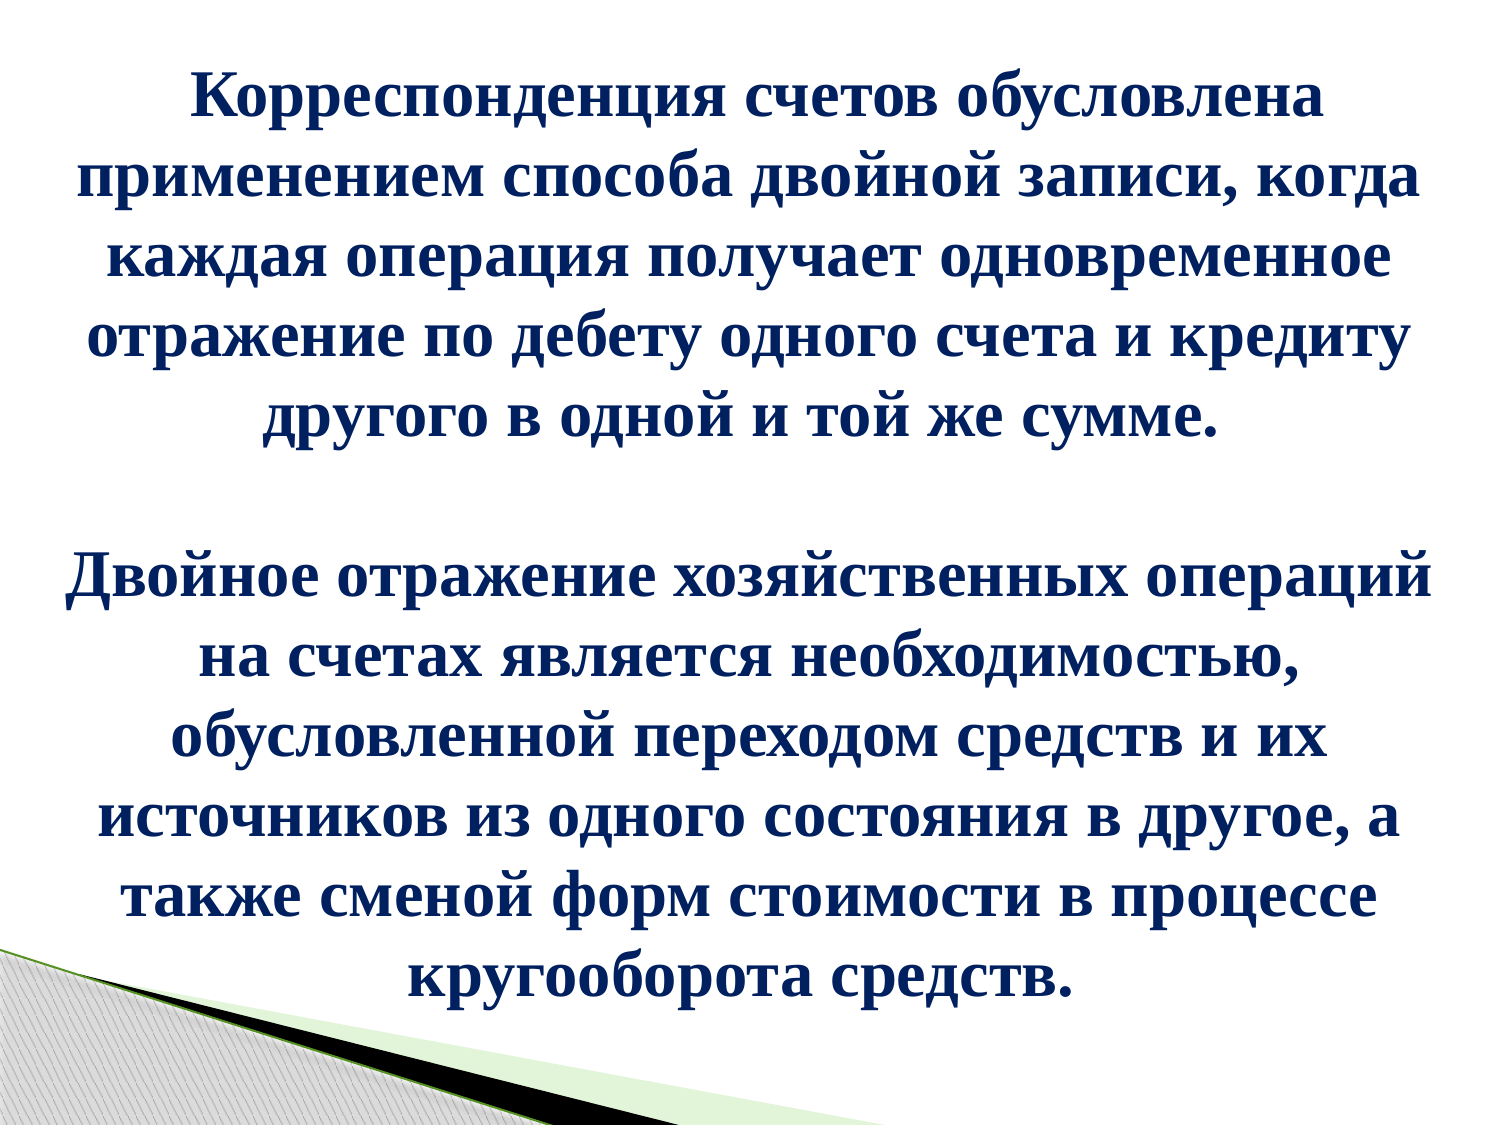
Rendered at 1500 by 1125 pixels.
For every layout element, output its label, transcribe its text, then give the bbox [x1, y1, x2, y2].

text_box Корреспонденция счетов обусловлена применением способа двойной записи, когда каждая операция получает одновременное отражение по дебету одного счета и кредиту другого в одной и той же сумме. Двойное отражение хозяйственных операций на счетах является необходимостью, обусловленной переходом средств и их источников из одного состояния в другое, а также сменой форм стоимости в процессе кругооборота средств. [41, 42, 1459, 1017]
